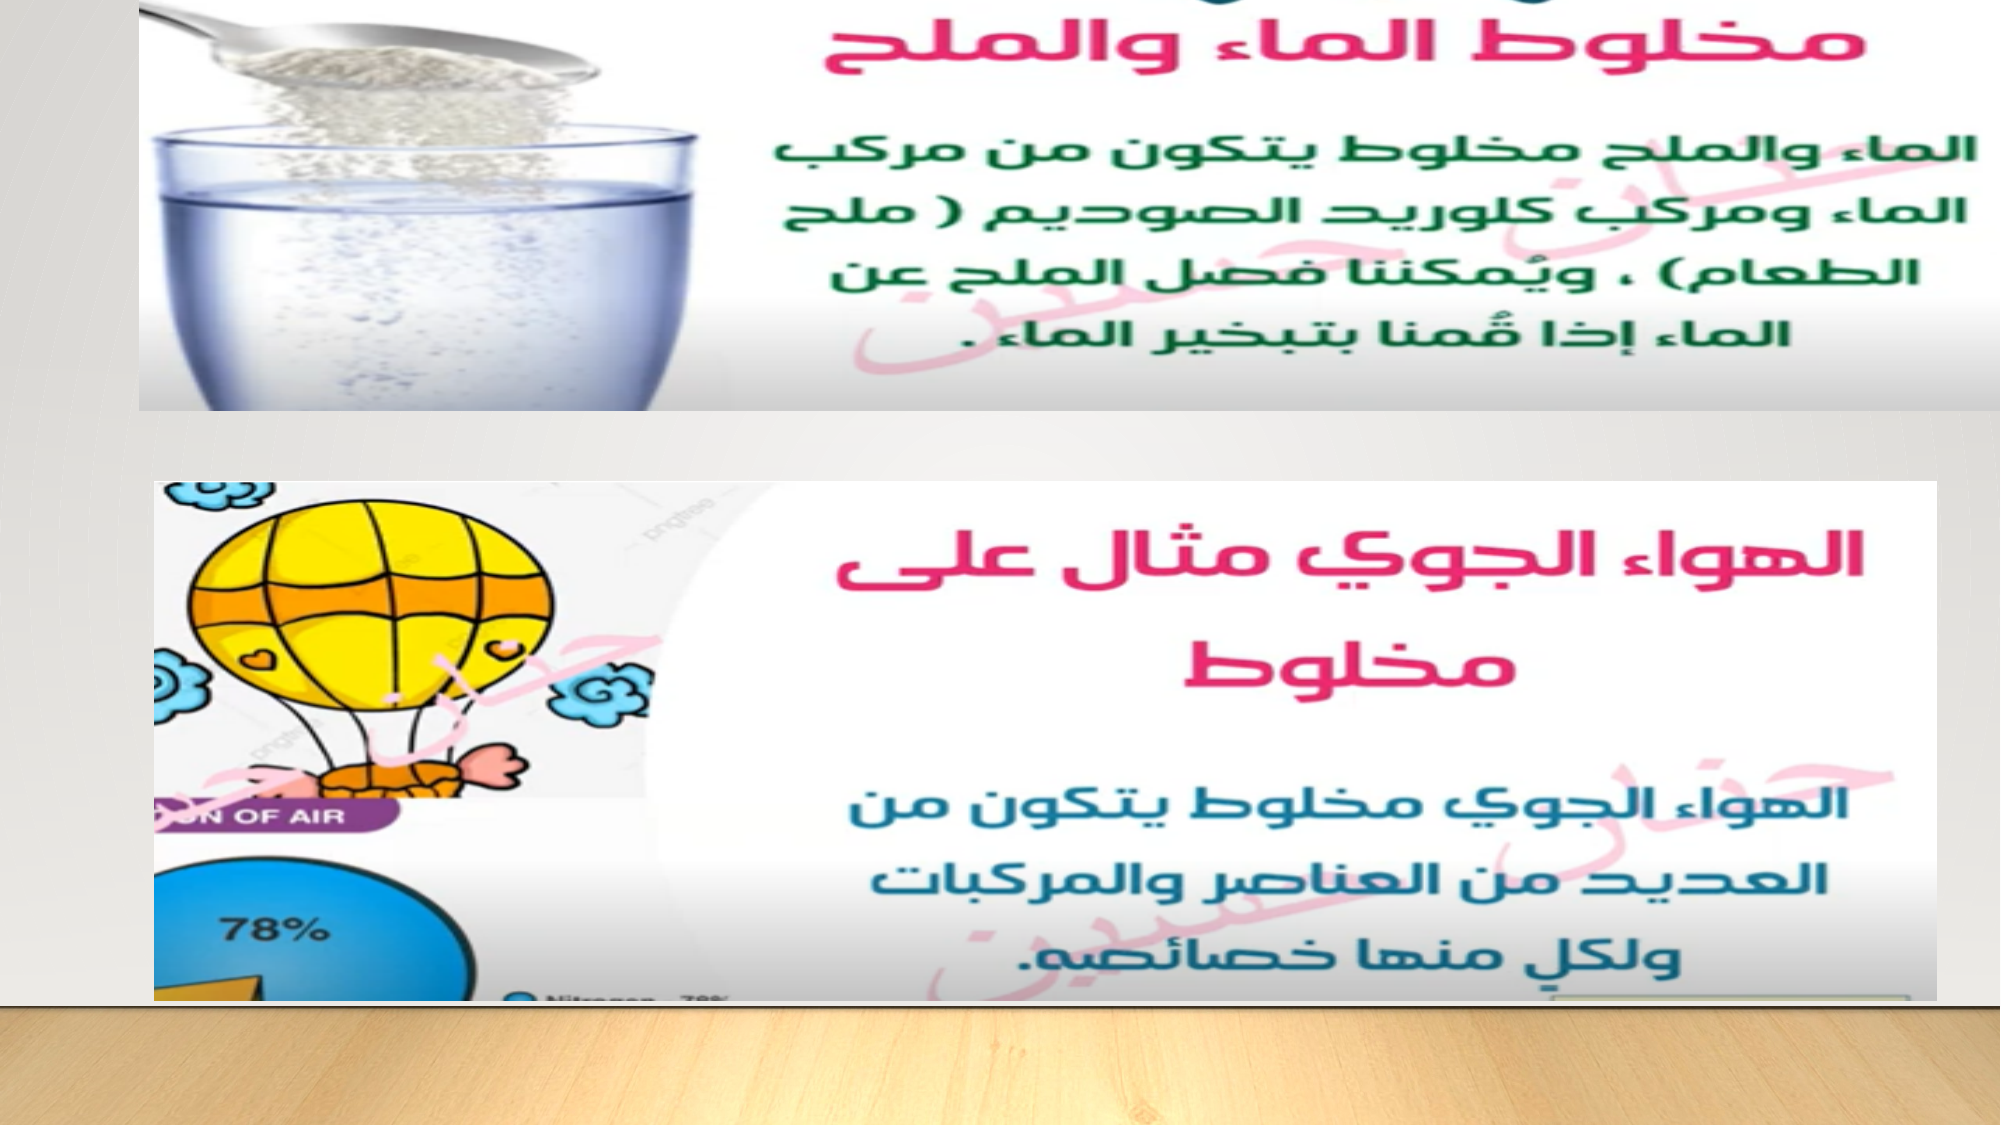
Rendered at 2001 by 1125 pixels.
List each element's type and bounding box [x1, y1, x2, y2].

picture [138, 0, 2000, 412]
picture [154, 481, 1937, 1001]
picture [0, 1006, 2000, 1125]
picture [154, 894, 417, 1001]
picture [449, 931, 455, 939]
